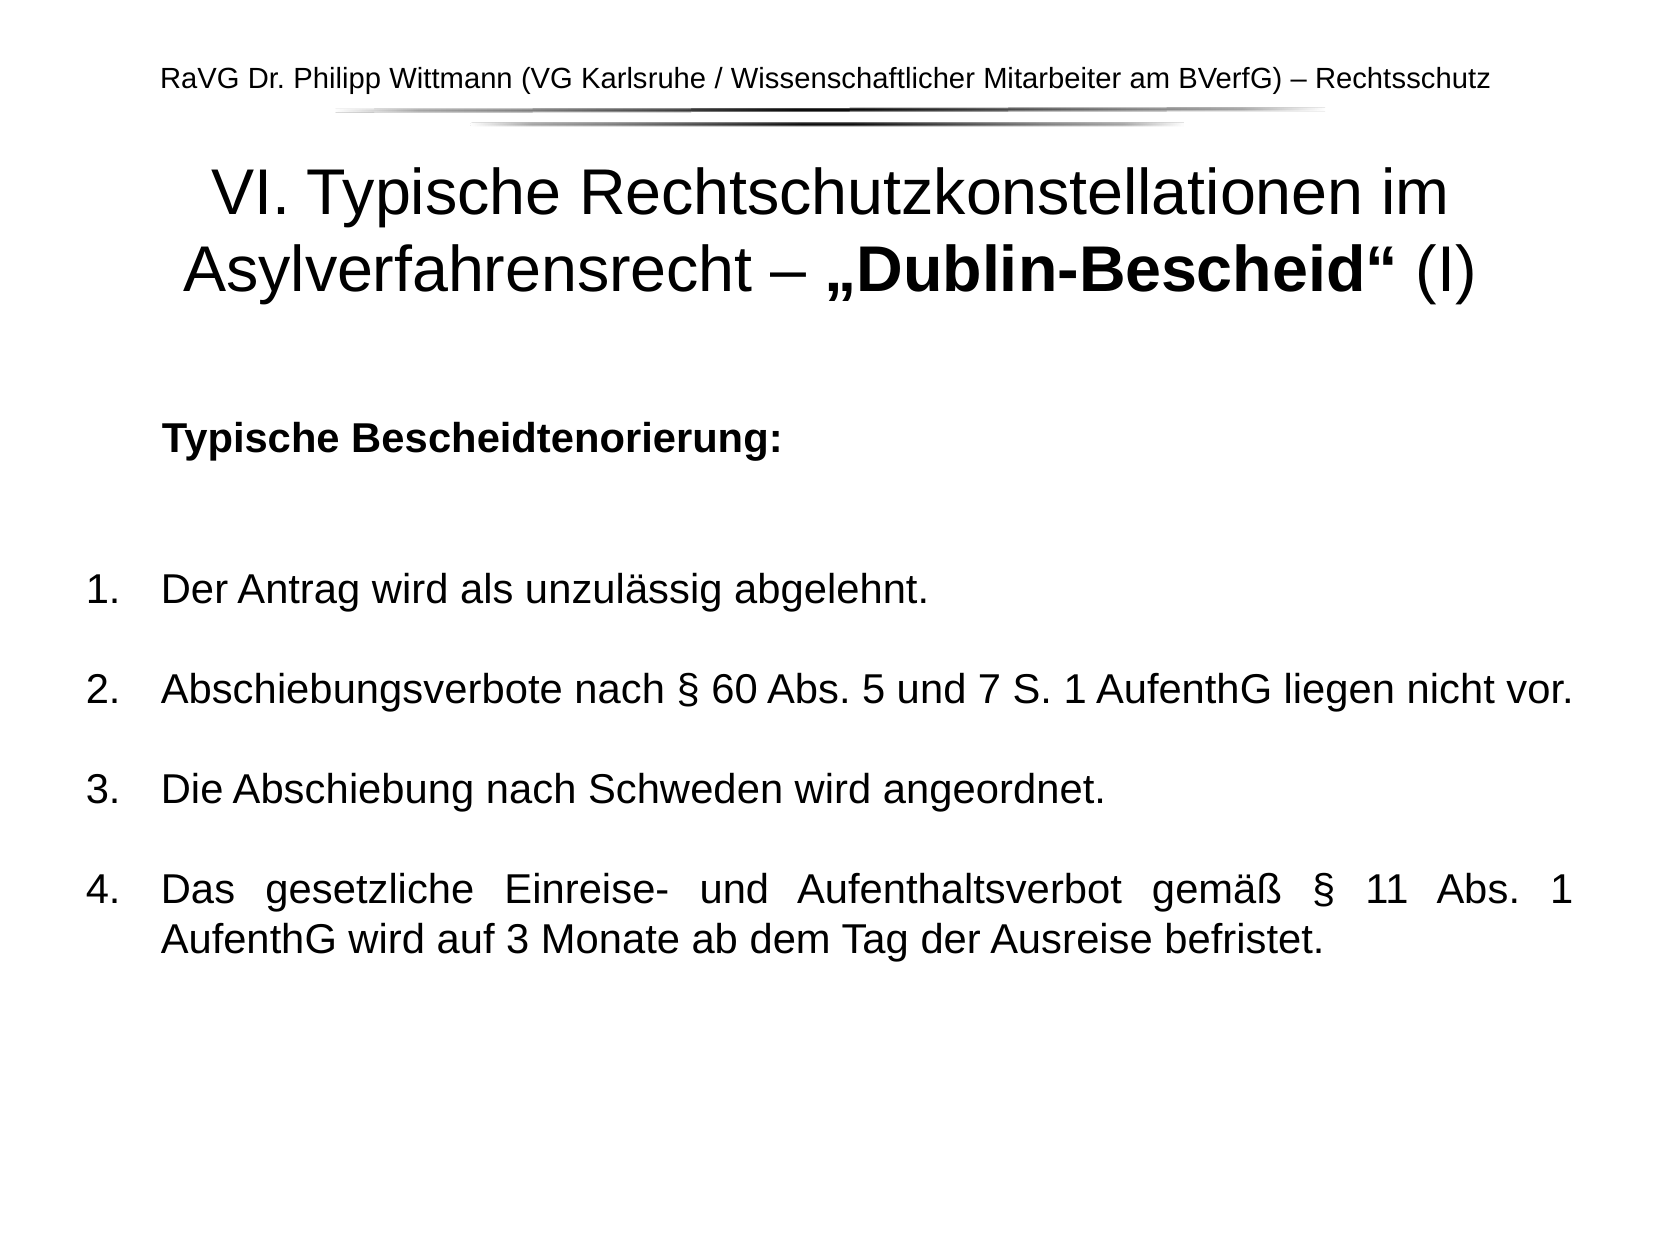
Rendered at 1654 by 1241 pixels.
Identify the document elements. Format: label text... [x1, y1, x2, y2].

picture [332, 106, 1326, 115]
picture [468, 121, 1185, 128]
text_box VI. Typische Rechtschutzkonstellationen im Asylverfahrensrecht – „Dublin-Bescheid“ (I) Typische Bescheidtenorierung: Der Antrag wird als unzulässig abgelehnt. Abschiebungsverbote nach § 60 Abs. 5 und 7 S. 1 AufenthG liegen nicht vor. Die Abschiebung nach Schweden wird angeordnet. Das gesetzliche Einreise- und Aufenthaltsverbot gemäß § 11 Abs. 1 AufenthG wird auf 3 Monate ab dem Tag der Ausreise befristet. [85, 149, 1575, 1164]
text_box RaVG Dr. Philipp Wittmann (VG Karlsruhe / Wissenschaftlicher Mitarbeiter am BVerfG) – Rechtsschutz [82, 49, 1571, 140]
